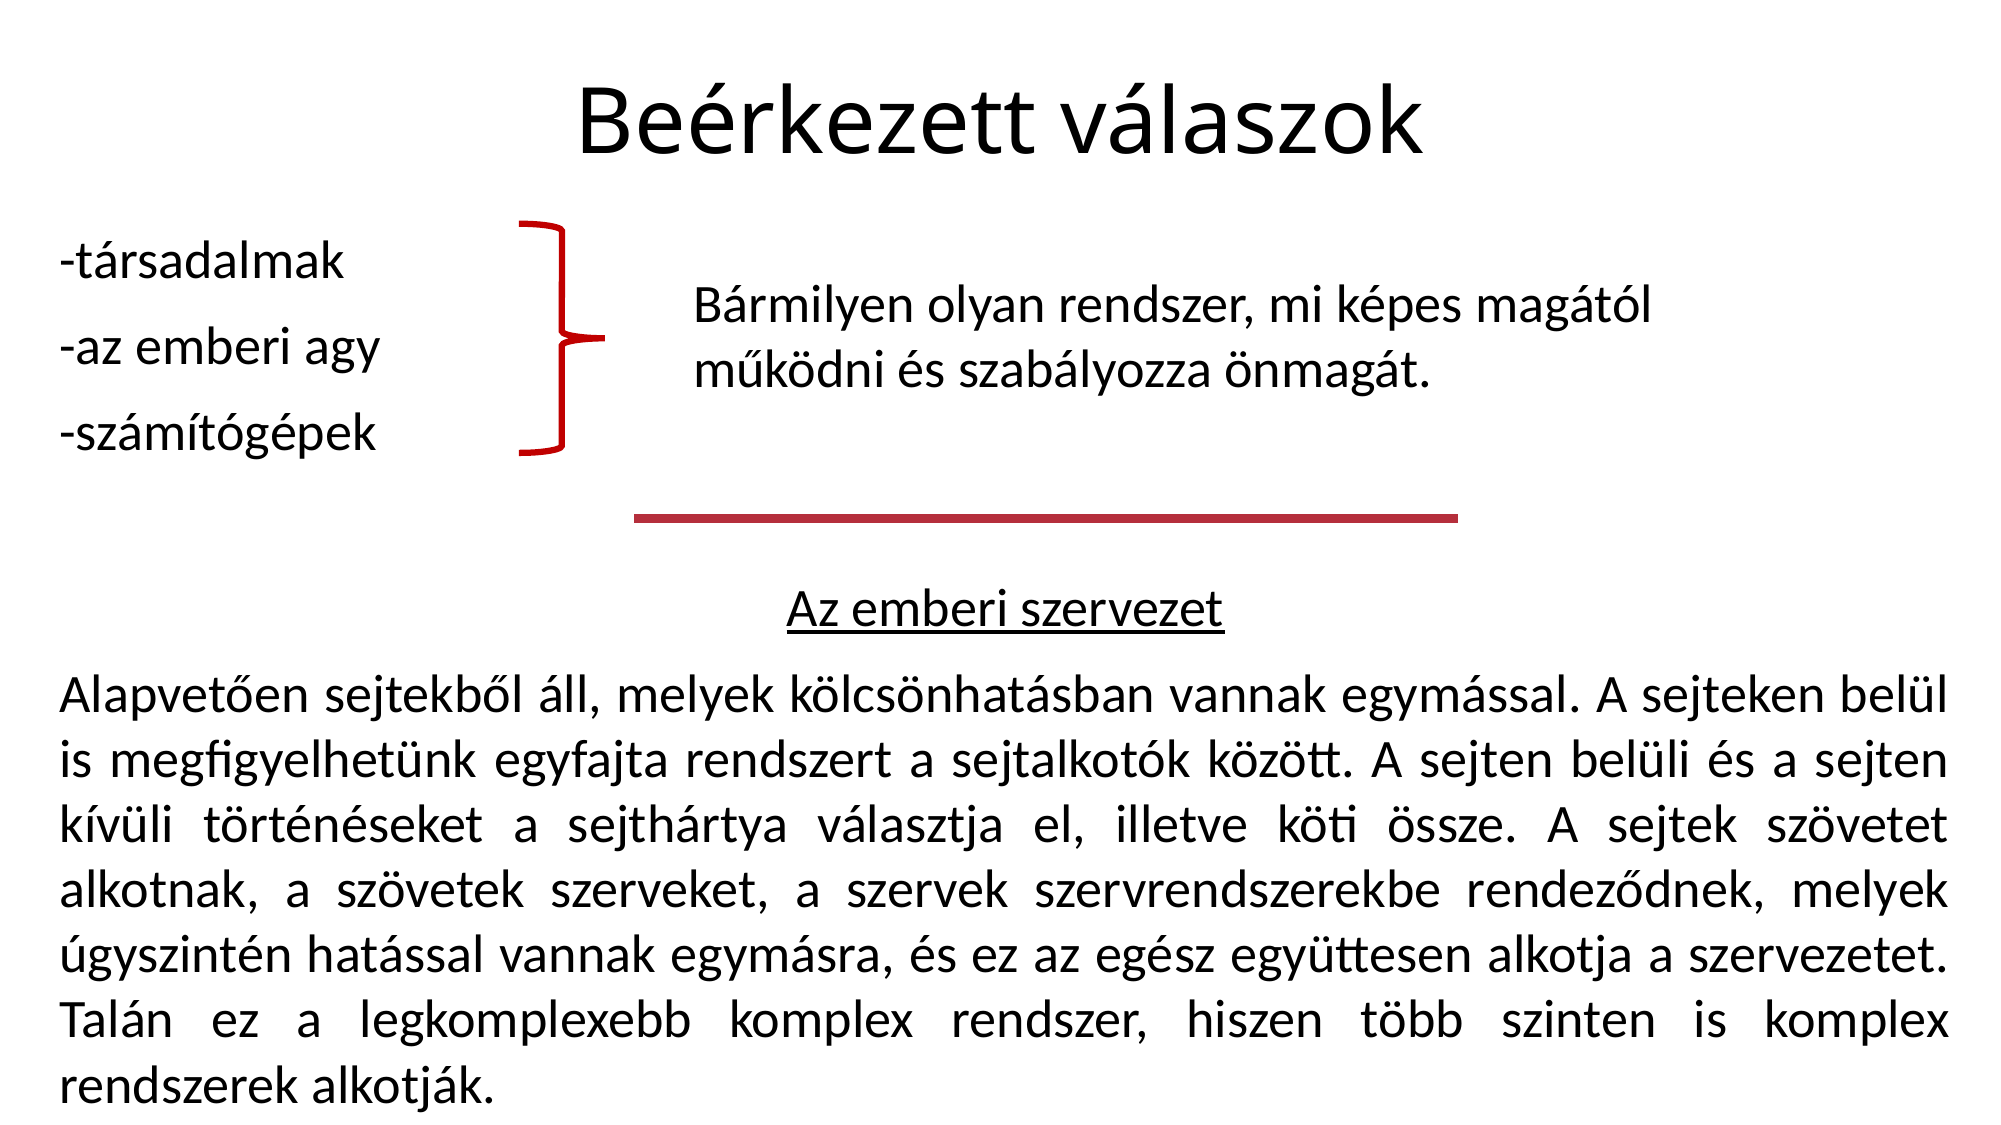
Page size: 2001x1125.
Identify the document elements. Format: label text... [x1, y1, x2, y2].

text_box Bármilyen olyan rendszer, mi képes magától működni és szabályozza önmagát. [678, 260, 1672, 406]
list -társadalmak -az emberi agy -számítógépek Az emberi szervezet Alapvetően sejtekből áll, melyek kölcsönhatásban vannak egymással. A sejteken belül is megfigyelhetünk egyfajta rendszert a sejtalkotók között. A sejten belüli és a sejten kívüli történéseket a sejthártya választja el, illetve köti össze. A sejtek szövetet alkotnak, a szövetek szerveket, a szervek szervrendszerekbe rendeződnek, melyek úgyszintén hatással vannak egymásra, és ez az egész együttesen alkotja a szervezetet. Talán ez a legkomplexebb komplex rendszer, hiszen több szinten is komplex rendszerek alkotják. [44, 216, 1968, 1125]
text_box [518, 223, 605, 454]
title Beérkezett válaszok [137, 15, 1863, 216]
